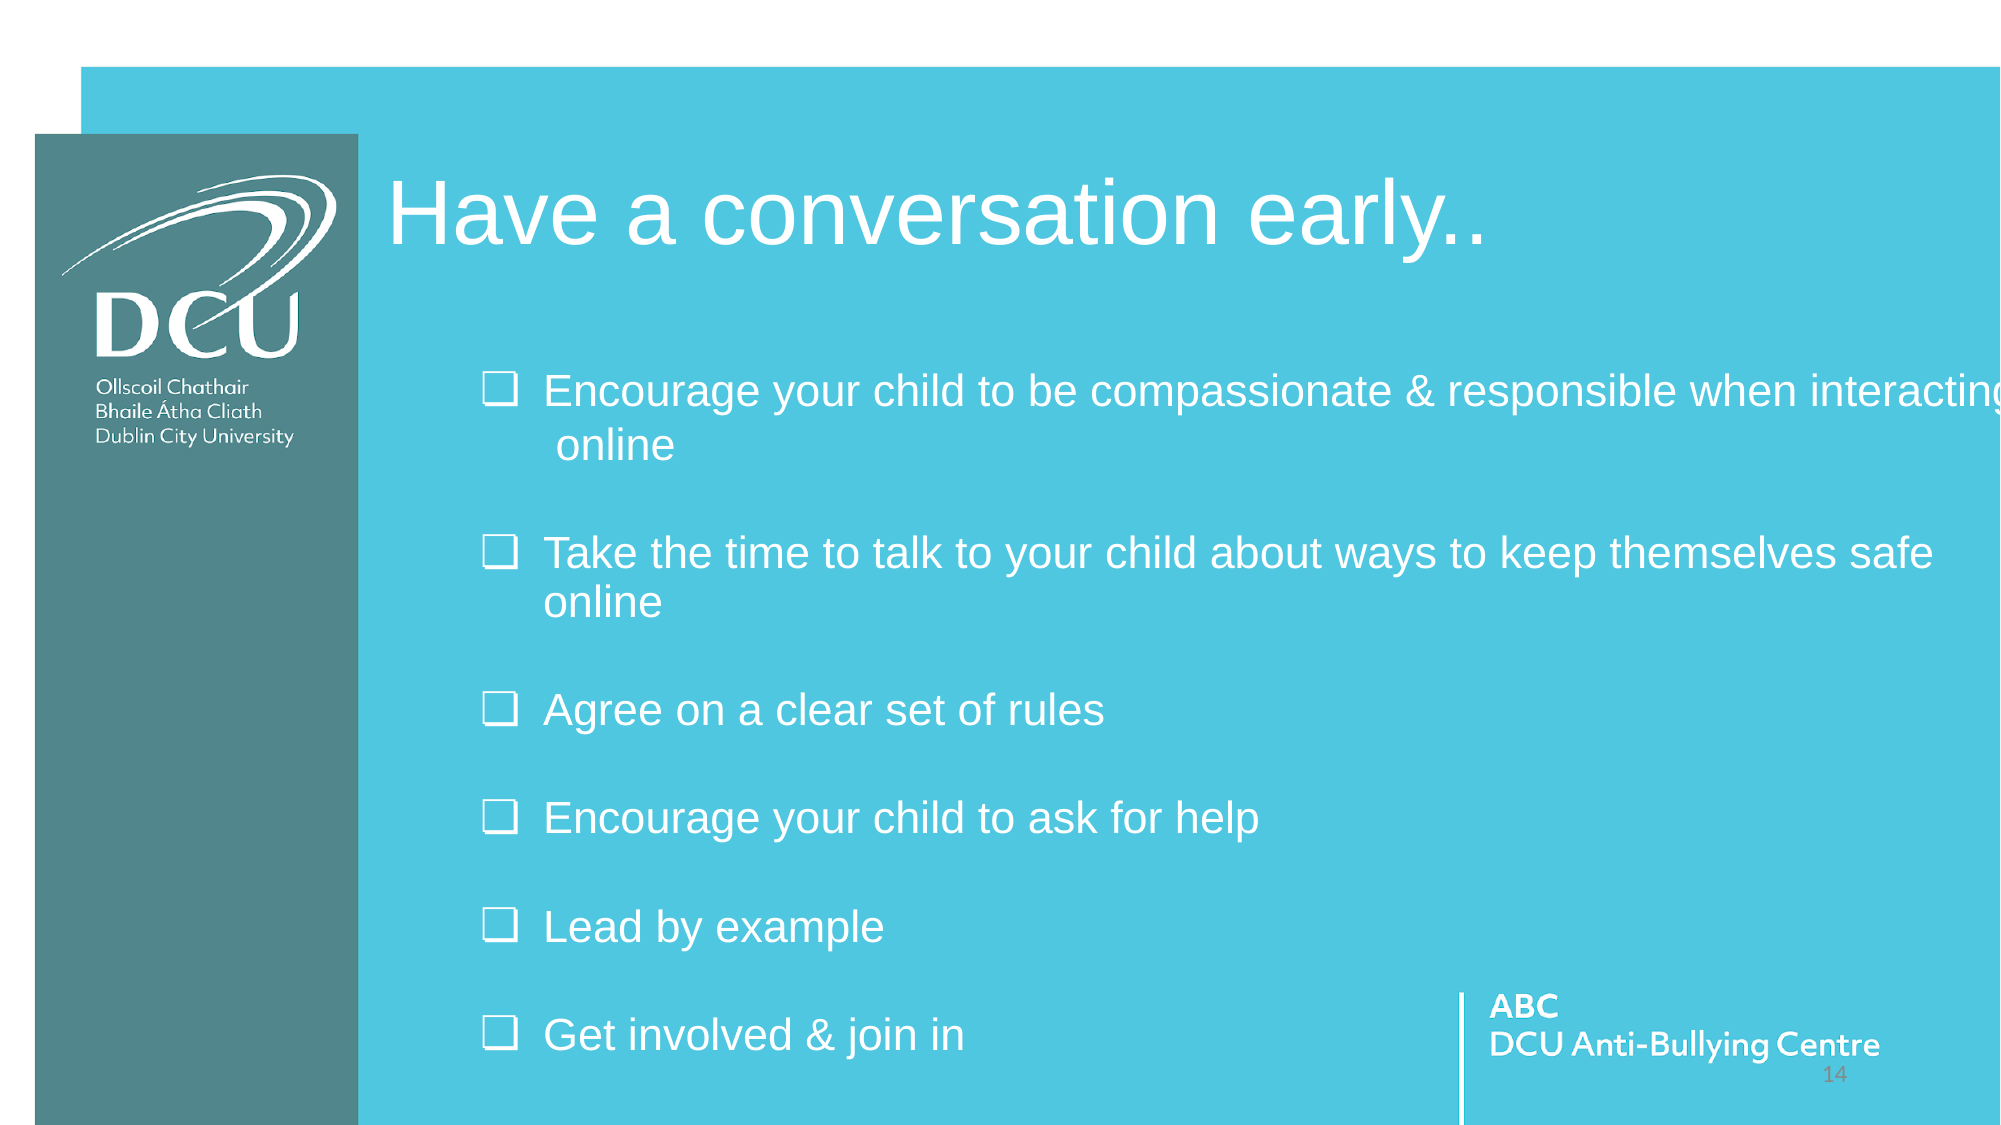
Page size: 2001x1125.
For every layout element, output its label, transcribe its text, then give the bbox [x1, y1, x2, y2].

title Have a conversation early.. [371, 128, 2000, 302]
slide_number ‹#› [1412, 1042, 1863, 1103]
list Encourage your child to be compassionate & responsible when interacting online Take the time to talk to your child about ways to keep themselves safe online Agree on a clear set of rules Encourage your child to ask for help Lead by example Get involved & join in [447, 360, 2000, 1074]
picture [0, 0, 2001, 1125]
